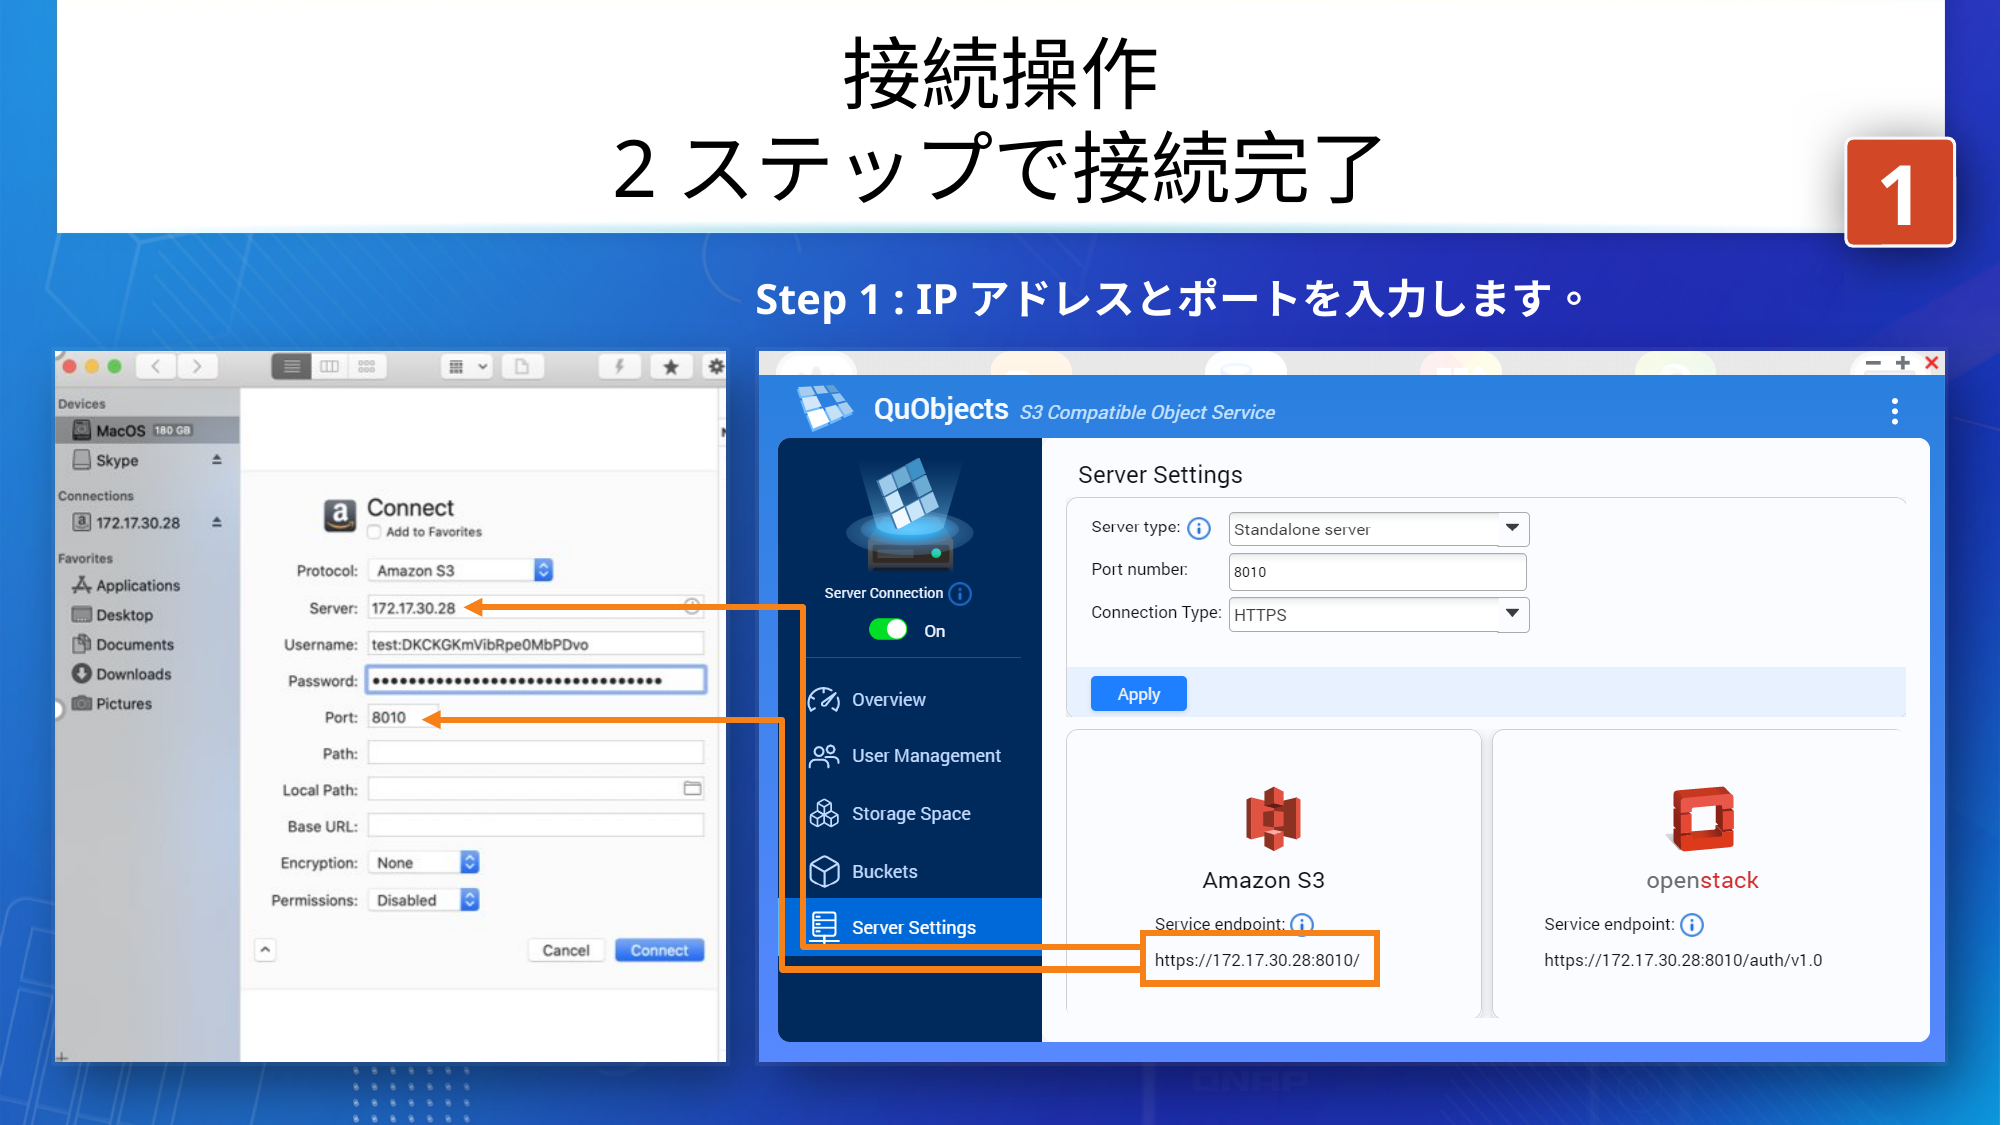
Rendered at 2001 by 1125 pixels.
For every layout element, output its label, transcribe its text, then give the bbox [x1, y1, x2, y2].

text_box Step 1 : IPアドレスとポートを入力します。 [740, 264, 1939, 330]
title 接続操作 2ステップで接続完了 [55, 30, 1947, 209]
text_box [463, 607, 1143, 719]
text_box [421, 719, 1143, 970]
text_box 1 [1844, 137, 1956, 248]
picture [0, 0, 2000, 1125]
